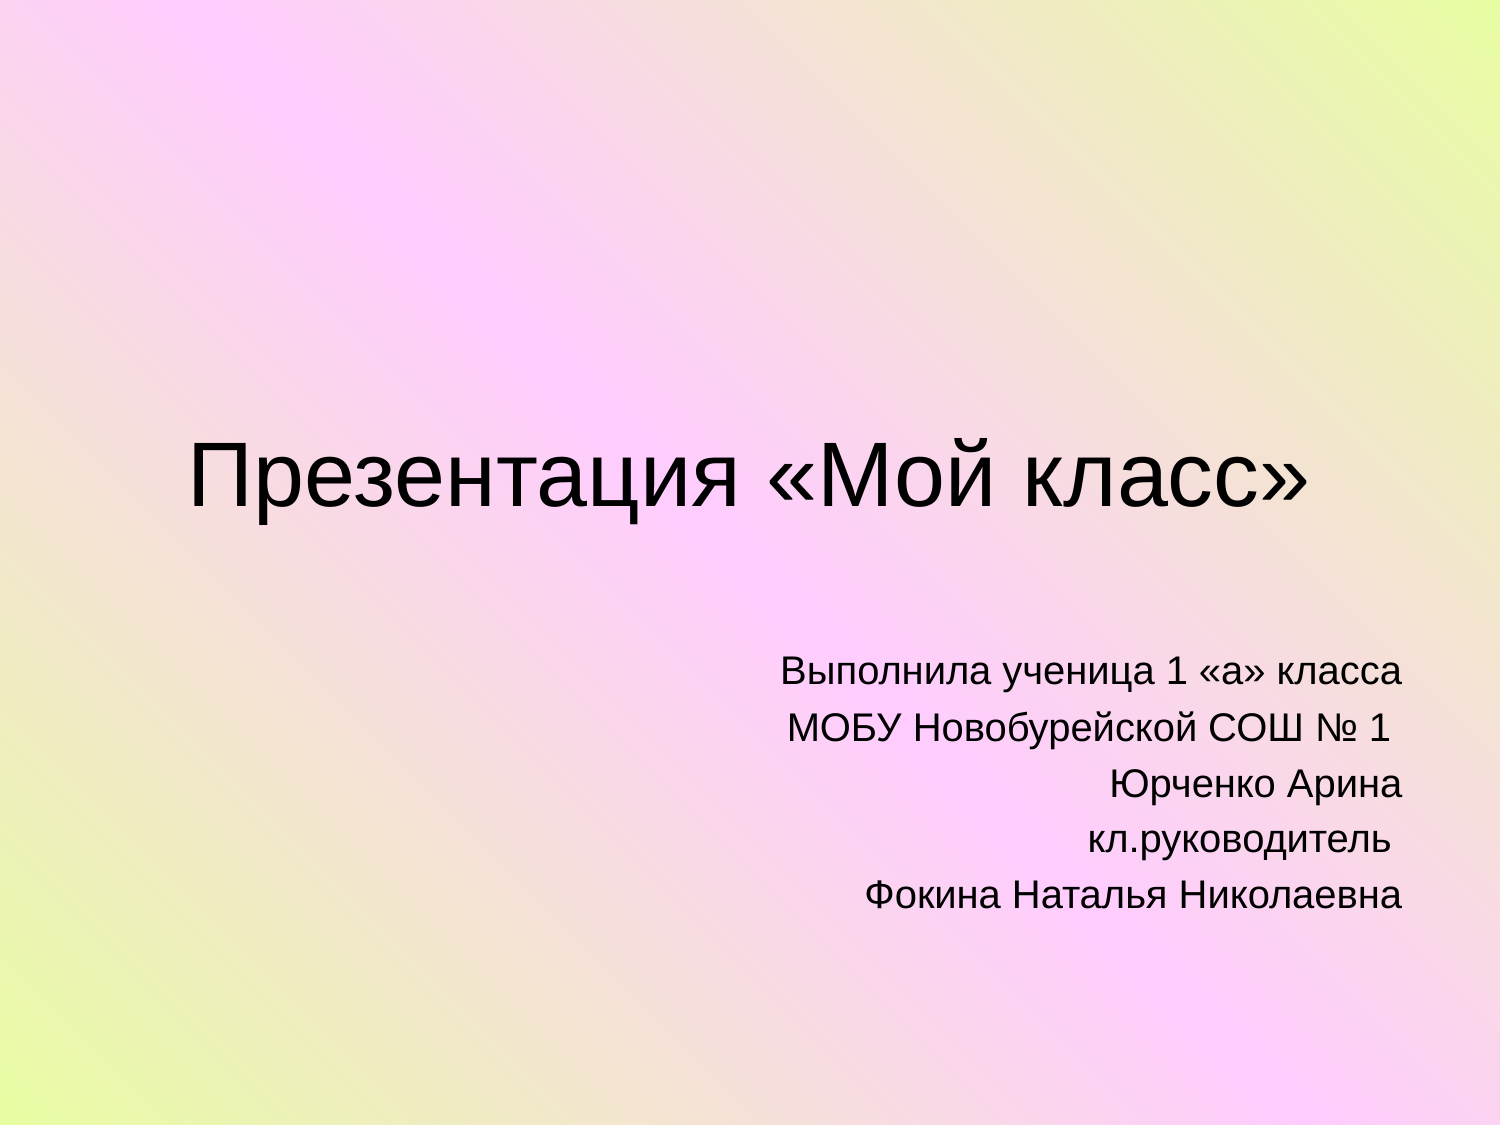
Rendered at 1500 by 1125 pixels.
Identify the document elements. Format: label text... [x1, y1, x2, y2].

title Презентация «Мой класс» [112, 349, 1388, 591]
subtitle Выполнила ученица 1 «а» класса МОБУ Новобурейской СОШ № 1 Юрченко Арина кл.руководитель Фокина Наталья Николаевна [224, 637, 1419, 926]
